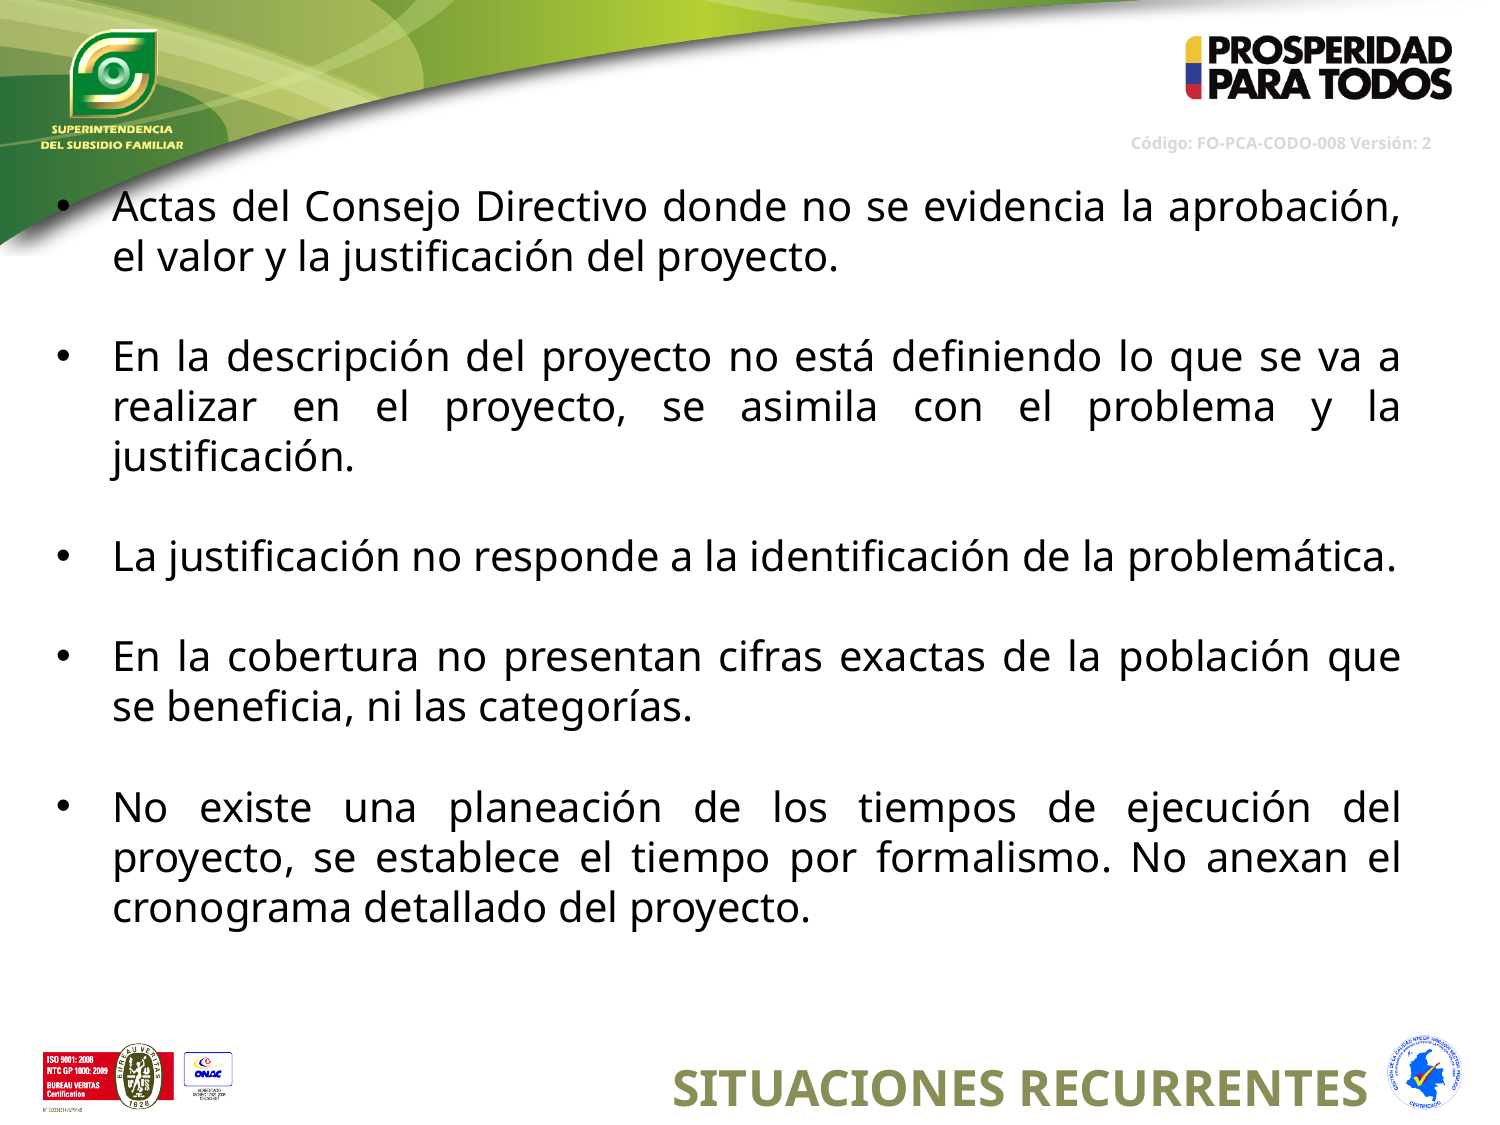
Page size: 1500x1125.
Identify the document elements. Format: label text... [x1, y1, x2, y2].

picture [0, 0, 1500, 256]
text_box Actas del Consejo Directivo donde no se evidencia la aprobación, el valor y la justificación del proyecto. En la descripción del proyecto no está definiendo lo que se va a realizar en el proyecto, se asimila con el problema y la justificación. La justificación no responde a la identificación de la problemática. En la cobertura no presentan cifras exactas de la población que se beneficia, ni las categorías. No existe una planeación de los tiempos de ejecución del proyecto, se establece el tiempo por formalismo. No anexan el cronograma detallado del proyecto. [41, 172, 1418, 938]
picture [31, 1034, 243, 1118]
text_box SITUACIONES RECURRENTES [542, 1049, 1498, 1125]
picture [1387, 1034, 1462, 1049]
